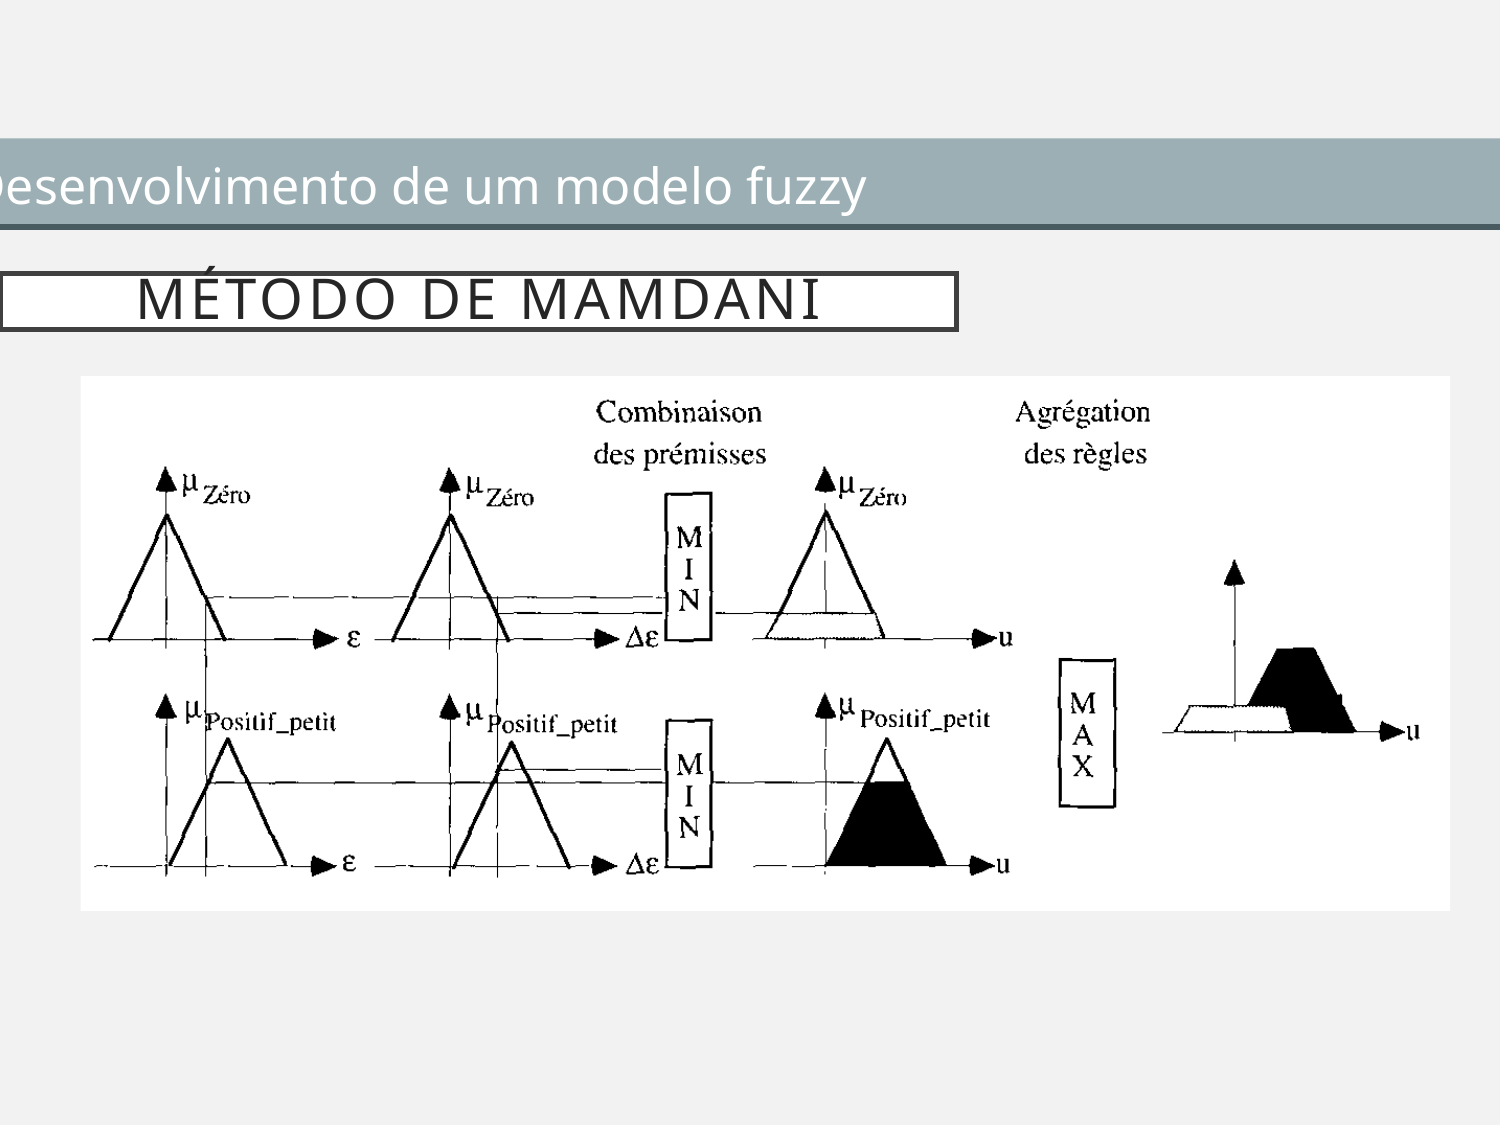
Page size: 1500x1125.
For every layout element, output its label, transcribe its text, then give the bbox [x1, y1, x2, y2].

picture [80, 376, 1451, 912]
title Método de Mamdani [0, 271, 959, 332]
text_box [0, 137, 1500, 224]
text_box Desenvolvimento de um modelo fuzzy [0, 146, 883, 222]
